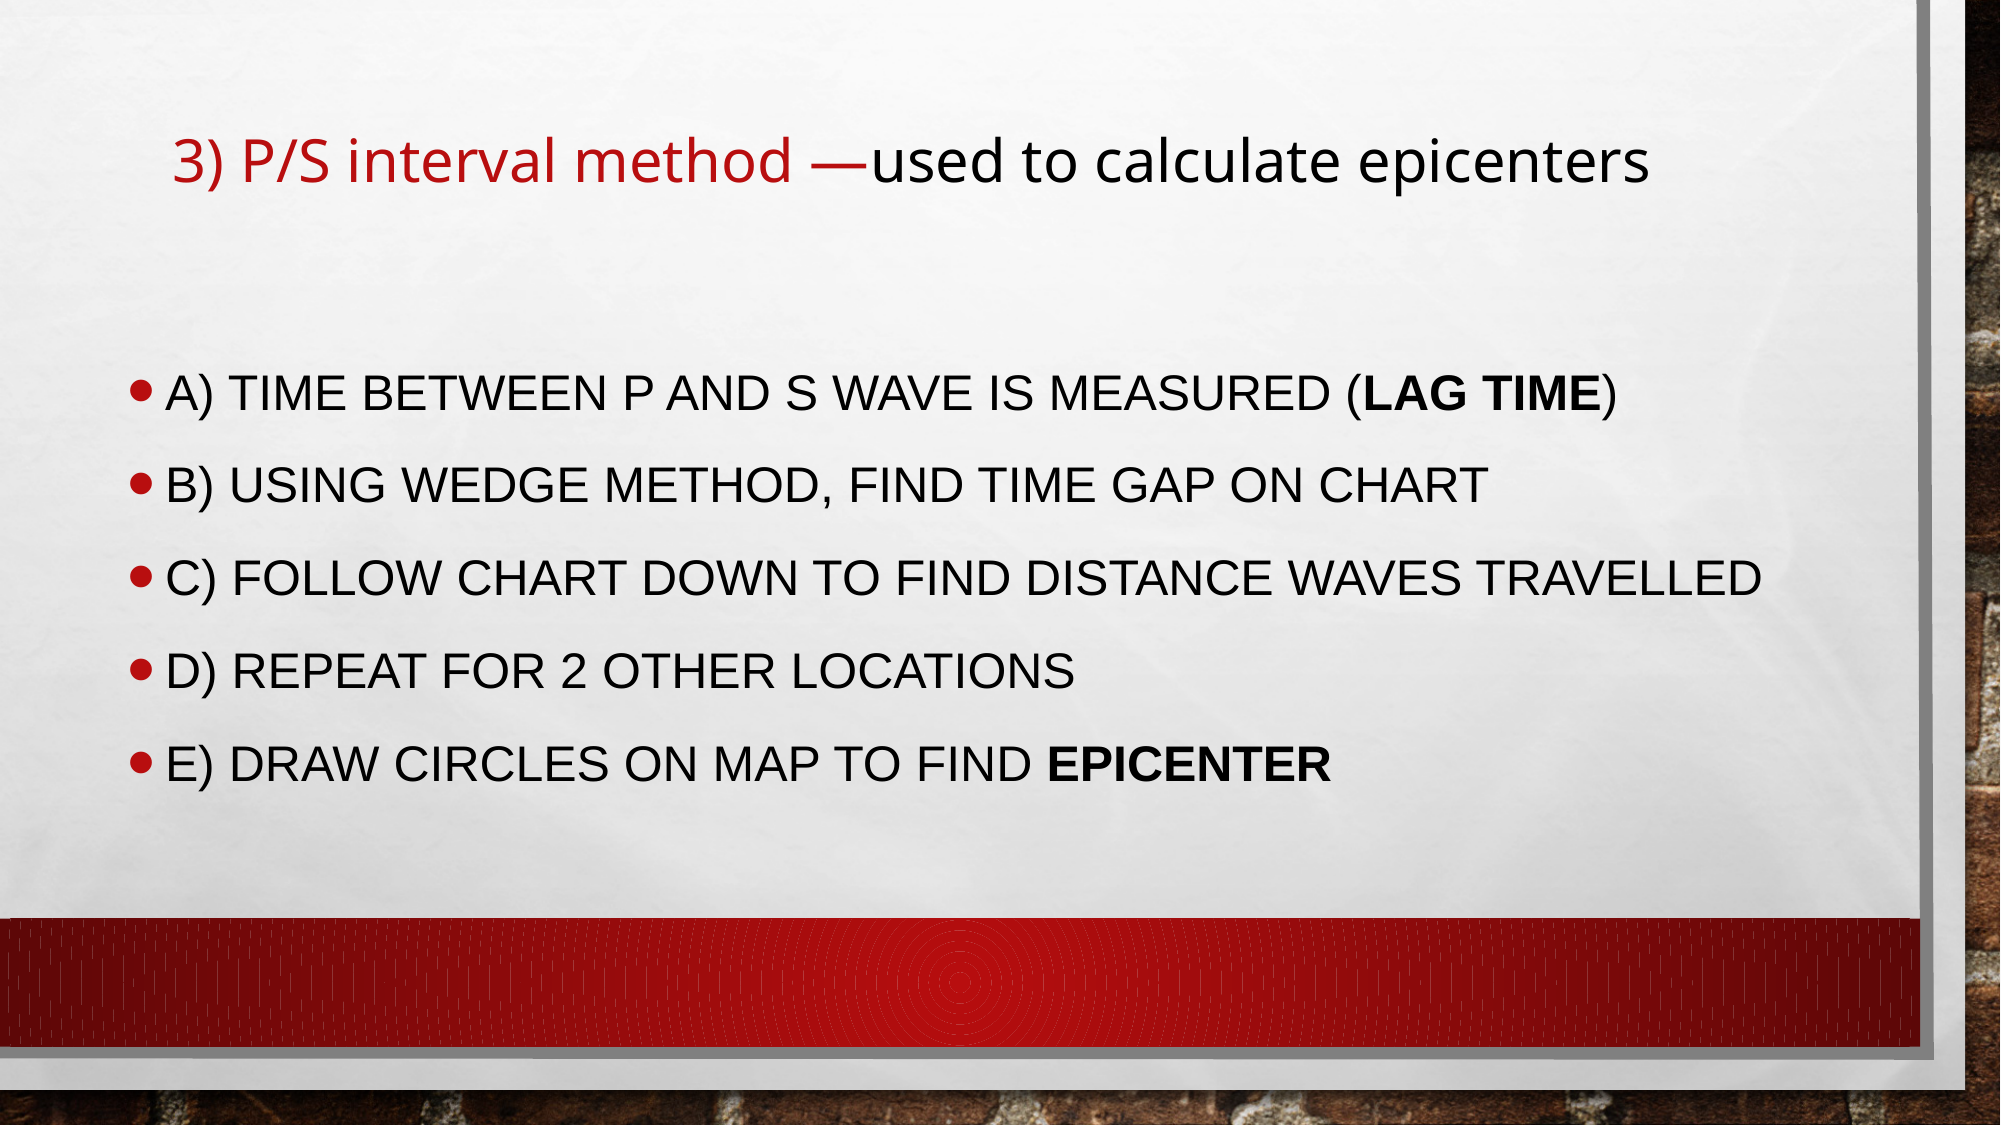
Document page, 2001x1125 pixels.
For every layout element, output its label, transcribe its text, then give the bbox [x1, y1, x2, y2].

picture [0, 75, 2000, 1125]
title 3) P/S interval method —used to calculate epicenters [112, 112, 1818, 302]
list a) time between p and s wave is measured (lag time) b) using wedge method, find time gap on chart c) follow chart down to find distance waves travelled d) repeat for 2 other locations e) draw circles on map to find epicenter [112, 338, 1818, 882]
text_box [0, 0, 2000, 75]
